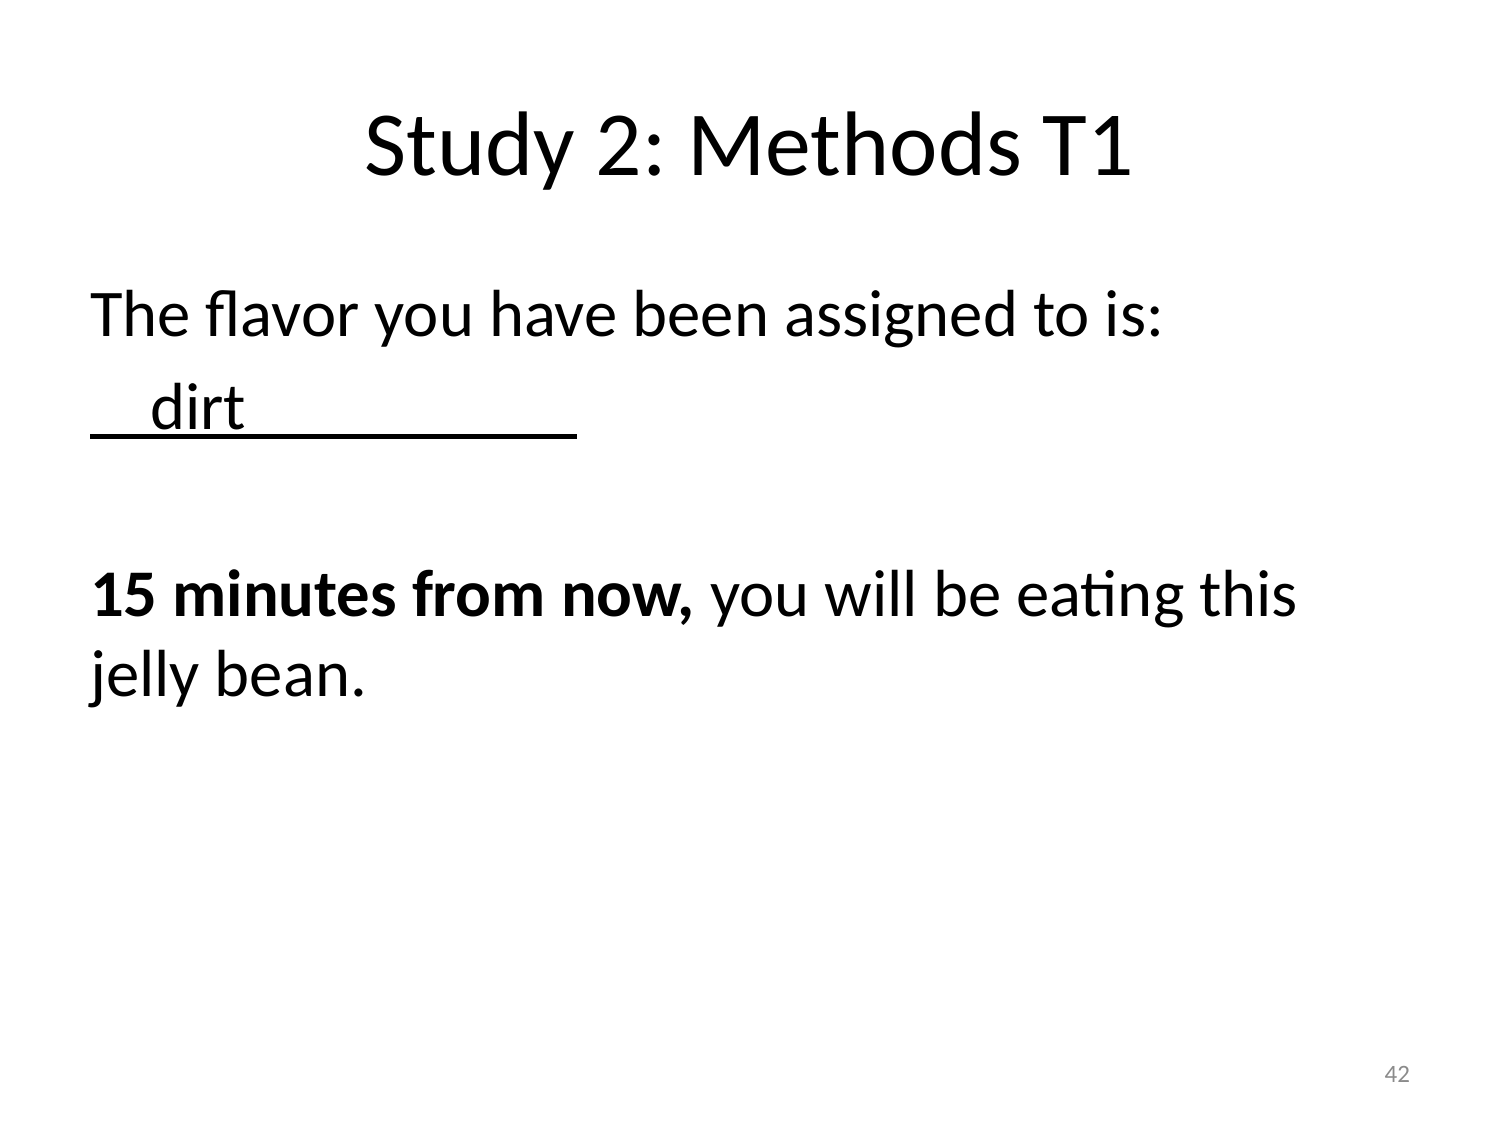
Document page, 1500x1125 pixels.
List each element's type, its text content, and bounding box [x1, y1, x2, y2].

list The flavor you have been assigned to is: dirt_____ 15 minutes from now, you will be eating this jelly bean. [75, 262, 1425, 1005]
slide_number 42 [1074, 1042, 1425, 1103]
title Study 2: Methods T1 [75, 45, 1425, 233]
